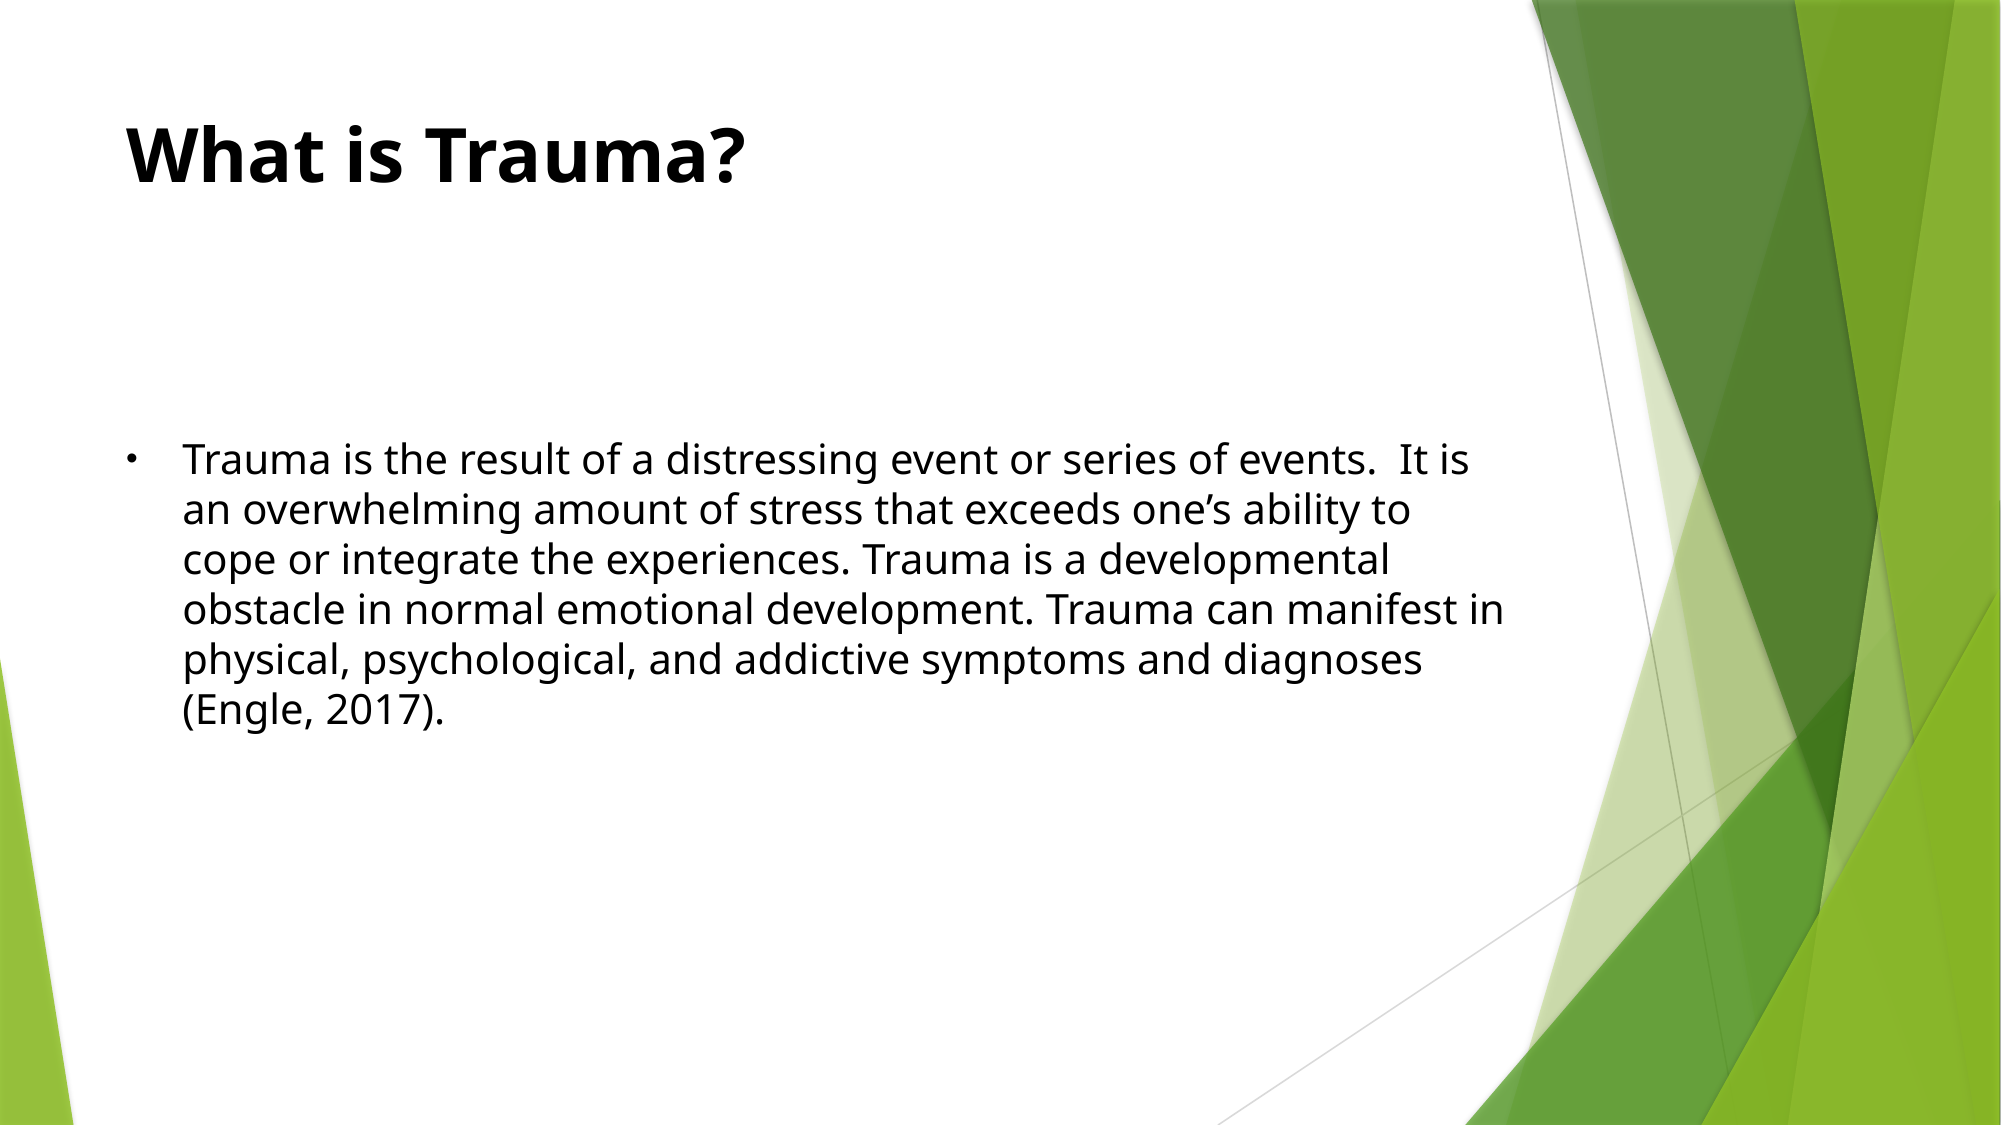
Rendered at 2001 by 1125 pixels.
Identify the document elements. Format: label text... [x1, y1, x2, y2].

list Trauma is the result of a distressing event or series of events. It is an overwhelming amount of stress that exceeds one’s ability to cope or integrate the experiences. Trauma is a developmental obstacle in normal emotional development. Trauma can manifest in physical, psychological, and addictive symptoms and diagnoses (Engle, 2017). [111, 354, 1522, 992]
title What is Trauma? [111, 99, 1522, 317]
